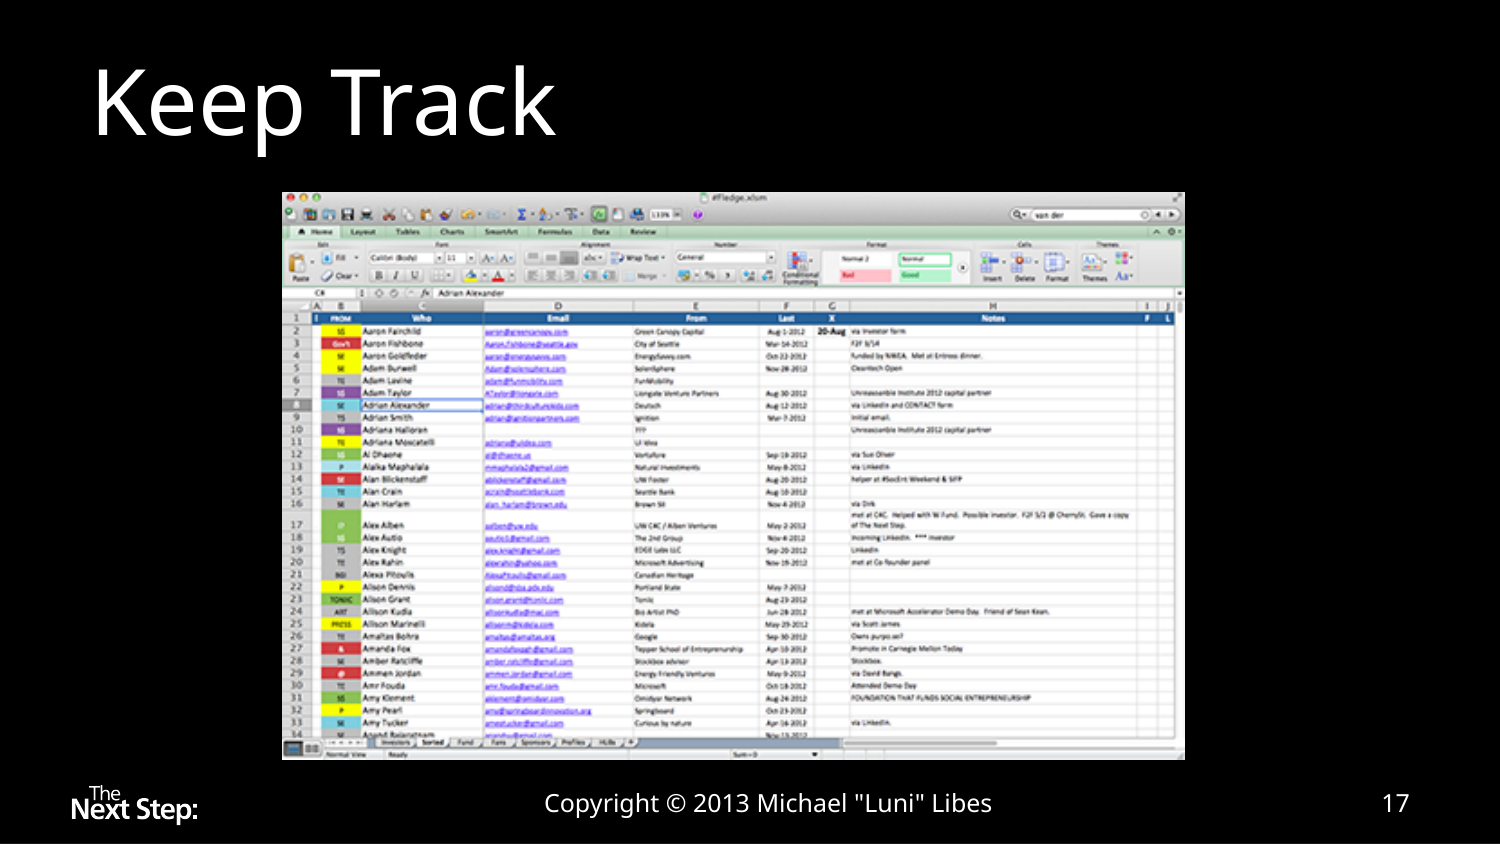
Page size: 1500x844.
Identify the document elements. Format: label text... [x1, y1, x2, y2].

picture [282, 192, 1185, 760]
slide_number 17 [1074, 782, 1425, 827]
footer Copyright © 2013 Michael "Luni" Libes [487, 782, 1050, 827]
picture [62, 781, 204, 832]
title Keep Track [75, 28, 1425, 169]
